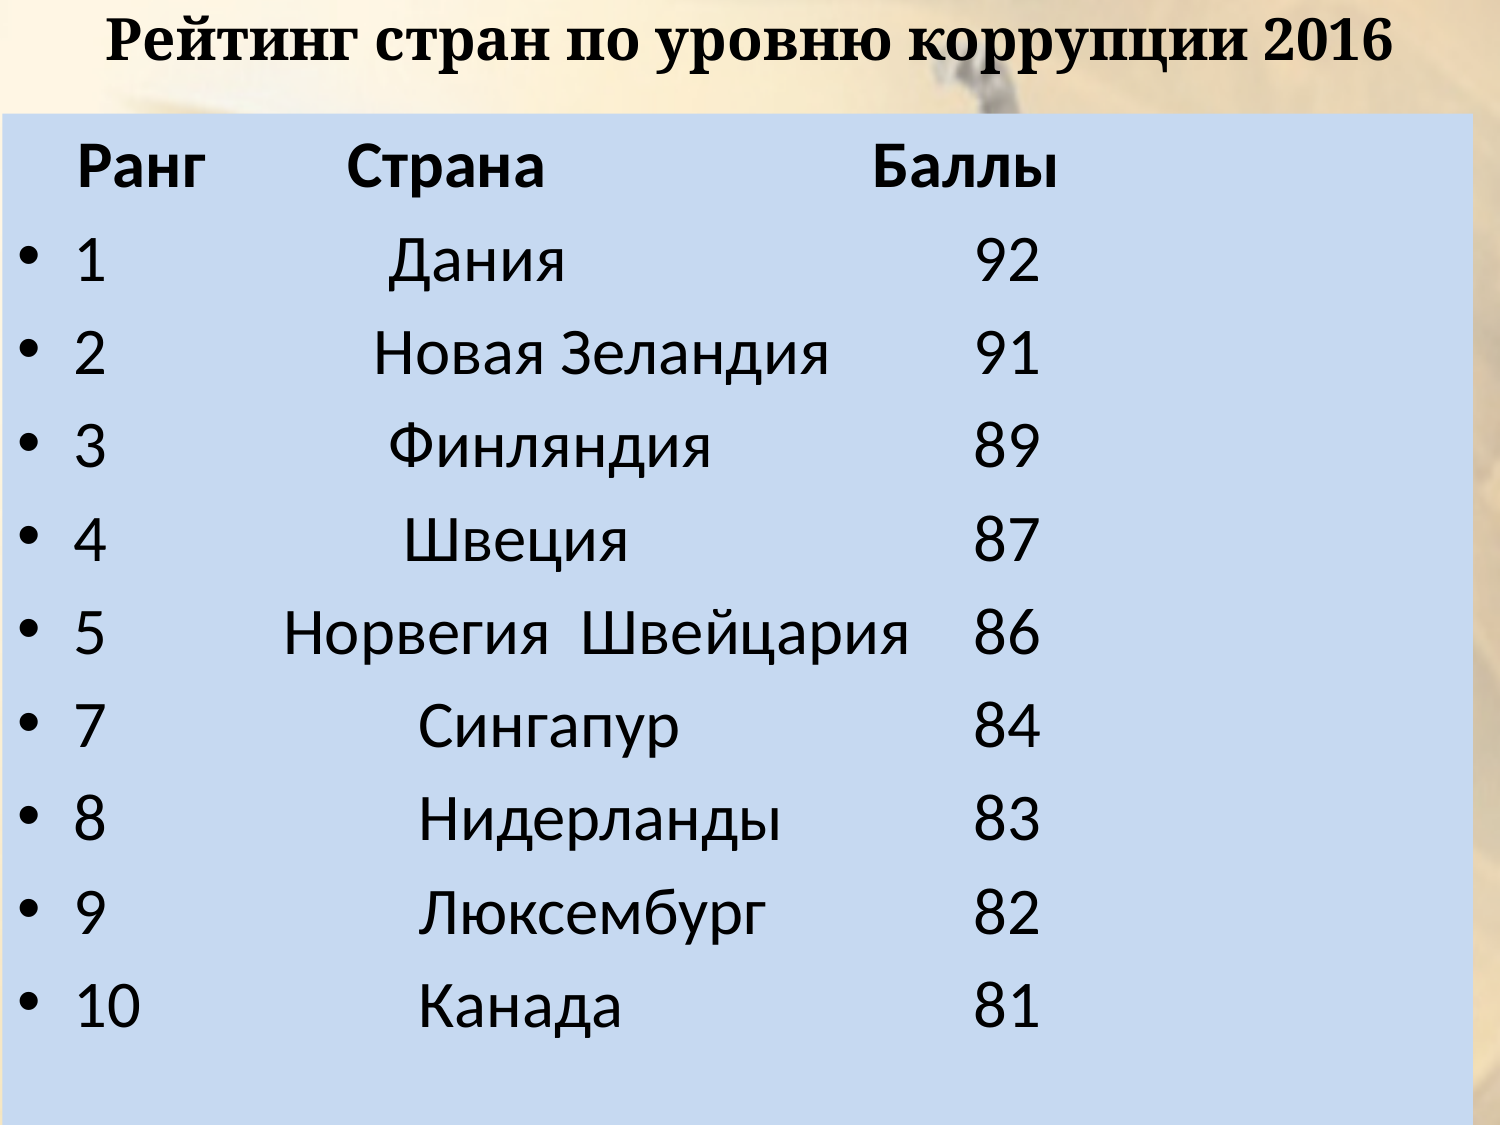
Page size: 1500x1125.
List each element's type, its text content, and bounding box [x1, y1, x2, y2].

title Рейтинг стран по уровню коррупции 2016 [0, 42, 1500, 103]
list Ранг Страна Баллы 1 Дания 92 2 Новая Зеландия 91 3 Финляндия 89 4 Швеция 87 5 Норвегия Швейцария 86 7 Сингапур 84 8 Нидерланды 83 9 Люксембург 82 10 Канада 81 [2, 113, 1474, 1125]
